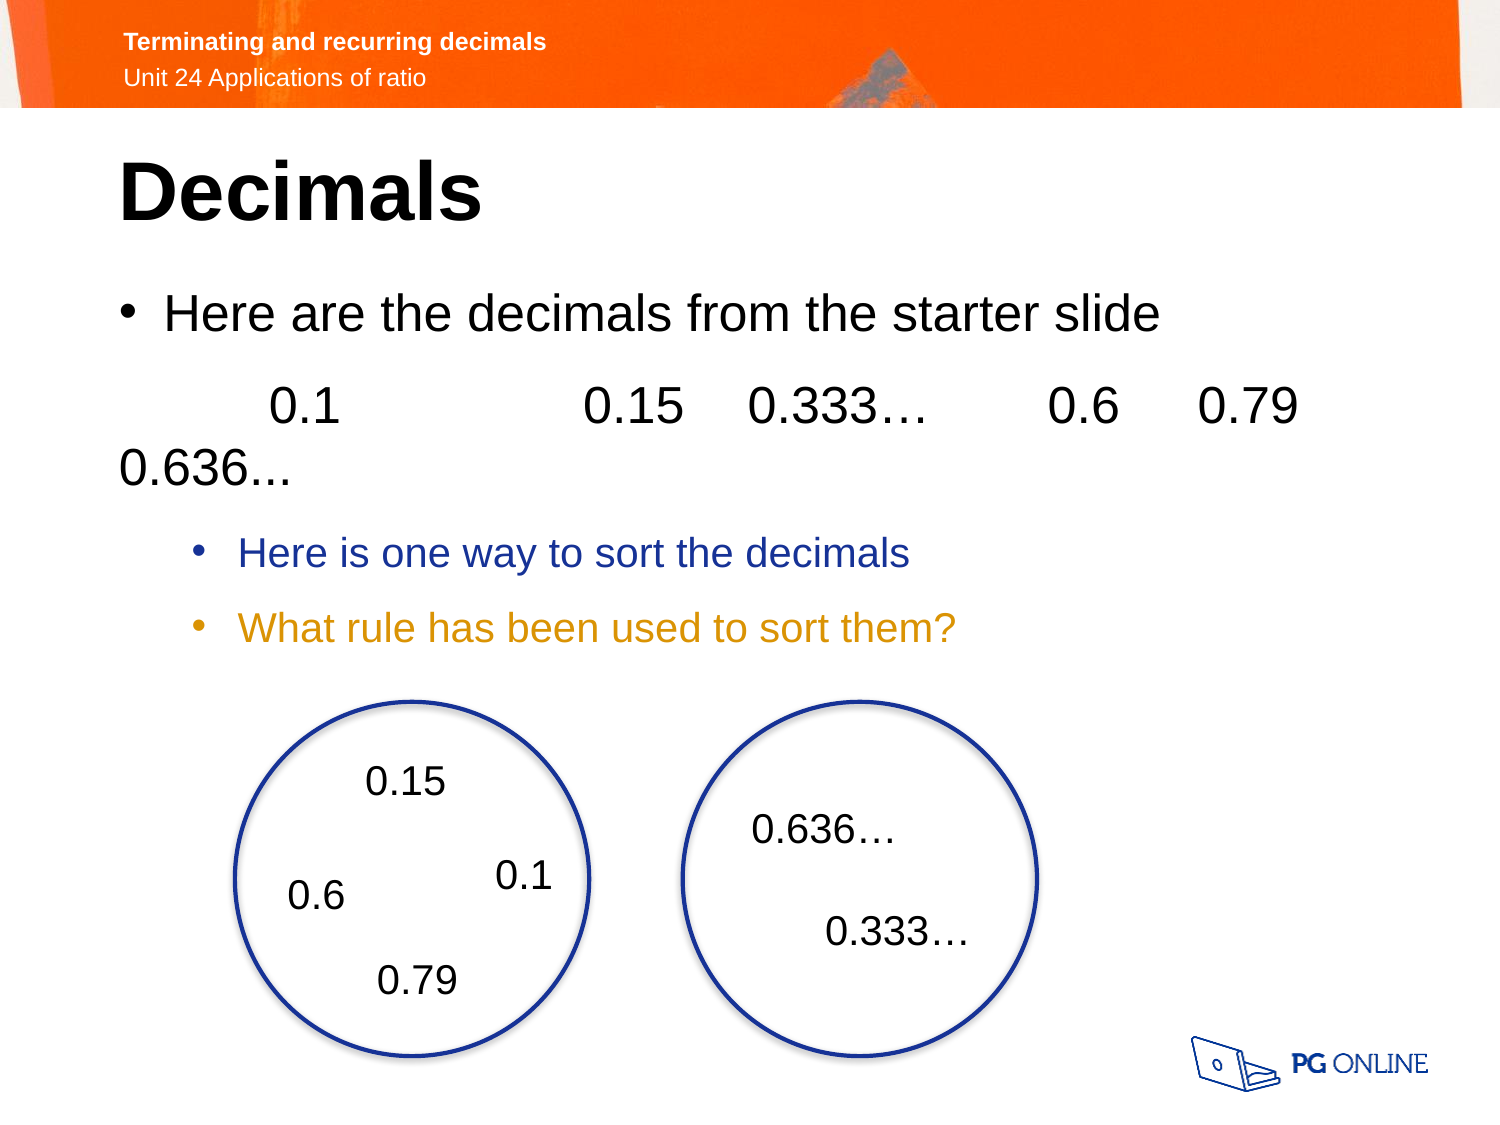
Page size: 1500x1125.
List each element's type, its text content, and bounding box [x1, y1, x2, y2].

text_box [681, 701, 1038, 1057]
picture [0, 0, 1500, 108]
text_box [234, 701, 590, 1057]
picture [1191, 1036, 1428, 1092]
list Decimals [118, 148, 1401, 259]
